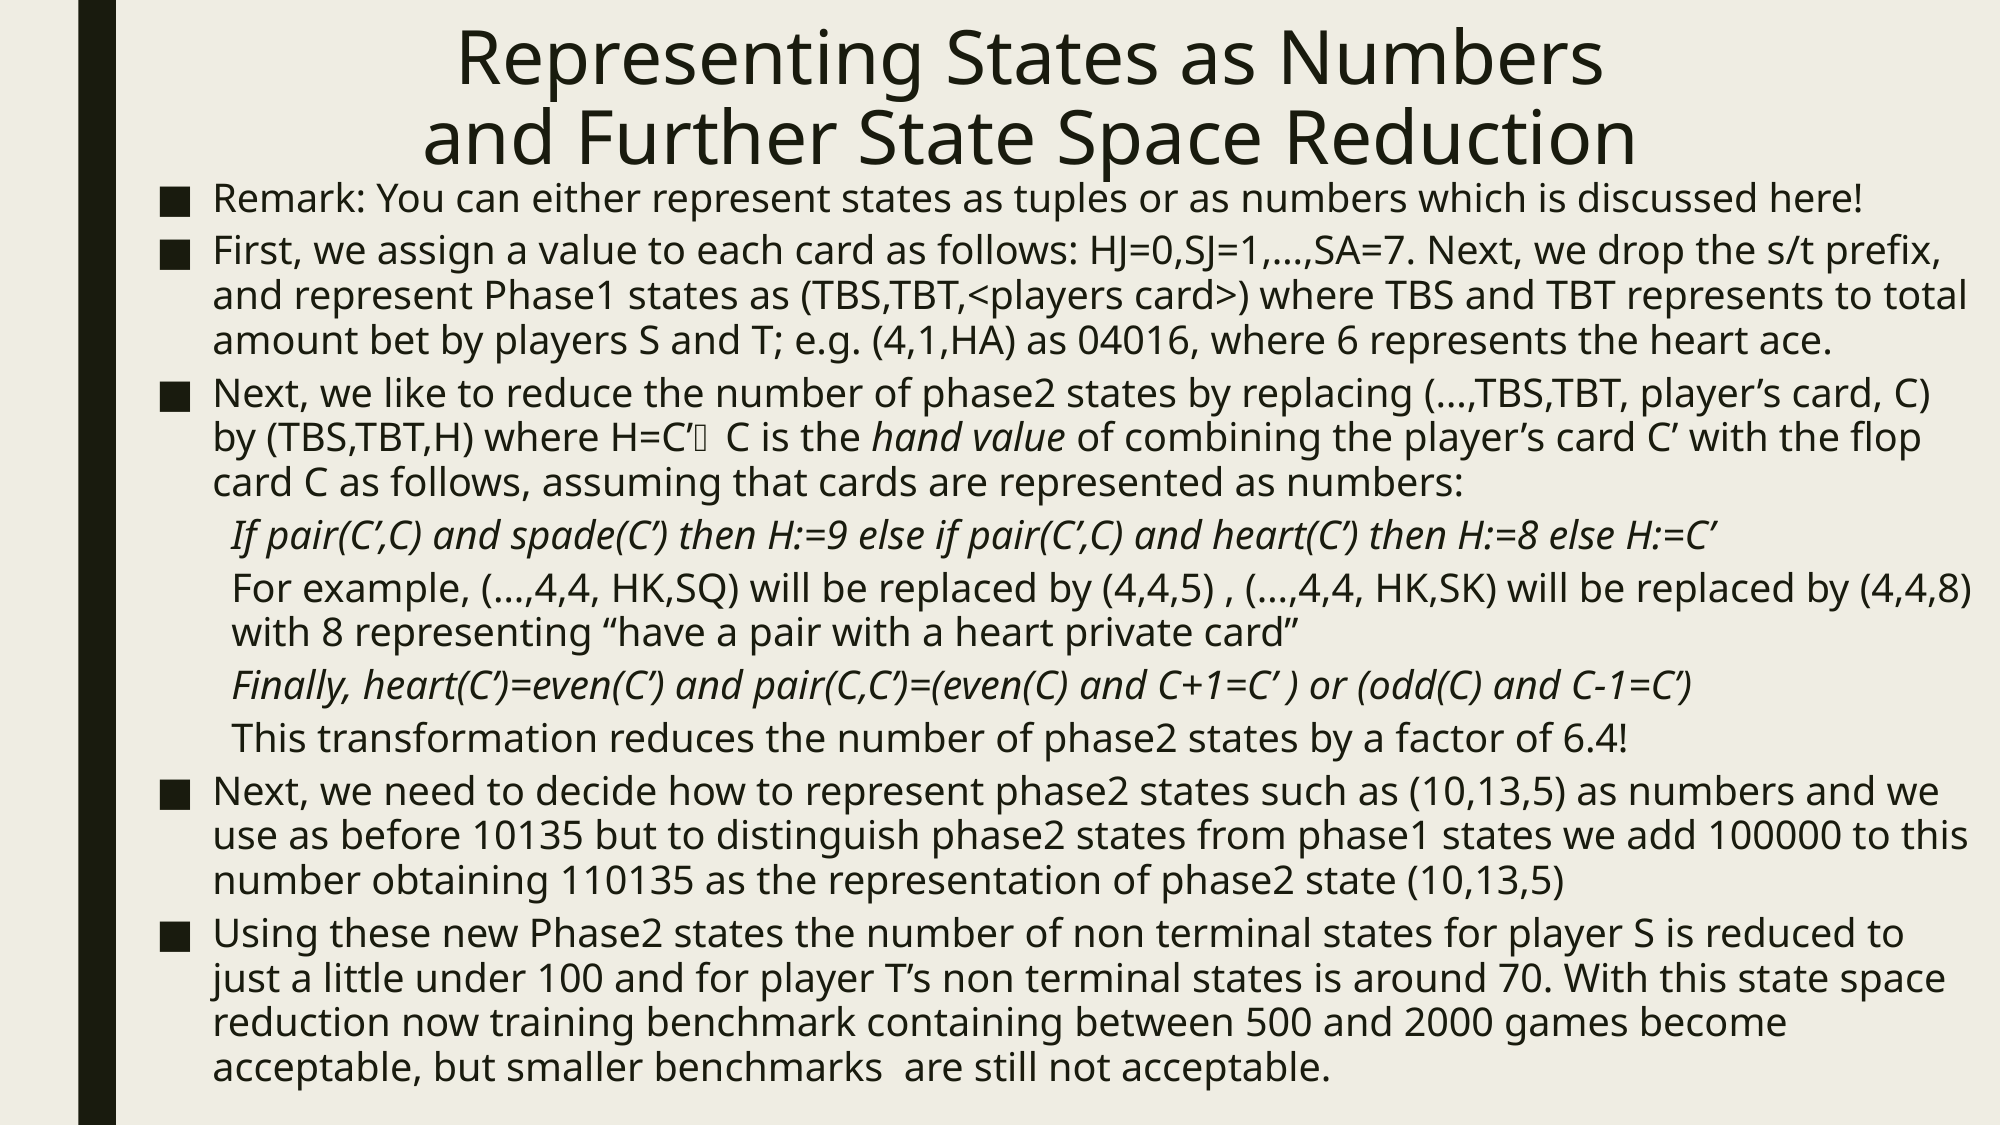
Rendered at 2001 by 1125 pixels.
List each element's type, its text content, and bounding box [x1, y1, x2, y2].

list Remark: You can either represent states as tuples or as numbers which is discussed here! First, we assign a value to each card as follows: HJ=0,SJ=1,…,SA=7. Next, we drop the s/t prefix, and represent Phase1 states as (TBS,TBT,<players card>) where TBS and TBT represents to total amount bet by players S and T; e.g. (4,1,HA) as 04016, where 6 represents the heart ace. Next, we like to reduce the number of phase2 states by replacing (…,TBS,TBT, player’s card, C) by (TBS,TBT,H) where H=C’C is the hand value of combining the player’s card C’ with the flop card C as follows, assuming that cards are represented as numbers: If pair(C’,C) and spade(C’) then H:=9 else if pair(C’,C) and heart(C’) then H:=8 else H:=C’ For example, (…,4,4, HK,SQ) will be replaced by (4,4,5) , (…,4,4, HK,SK) will be replaced by (4,4,8) with 8 representing “have a pair with a heart private card” Finally, heart(C’)=even(C’) and pair(C,C’)=(even(C) and C+1=C’ ) or (odd(C) and C-1=C’) This transformation reduces the number of phase2 states by a factor of 6.4! Next, we need to decide how to represent phase2 states such as (10,13,5) as numbers and we use as before 10135 but to distinguish phase2 states from phase1 states we add 100000 to this number obtaining 110135 as the representation of phase2 state (10,13,5) Using these new Phase2 states the number of non terminal states for player S is reduced to just a little under 100 and for player T’s non terminal states is around 70. With this state space reduction now training benchmark containing between 500 and 2000 games become acceptable, but smaller benchmarks are still not acceptable. [122, 169, 1991, 1125]
title Representing States as Numbers and Further State Space Reduction [149, 12, 1933, 169]
